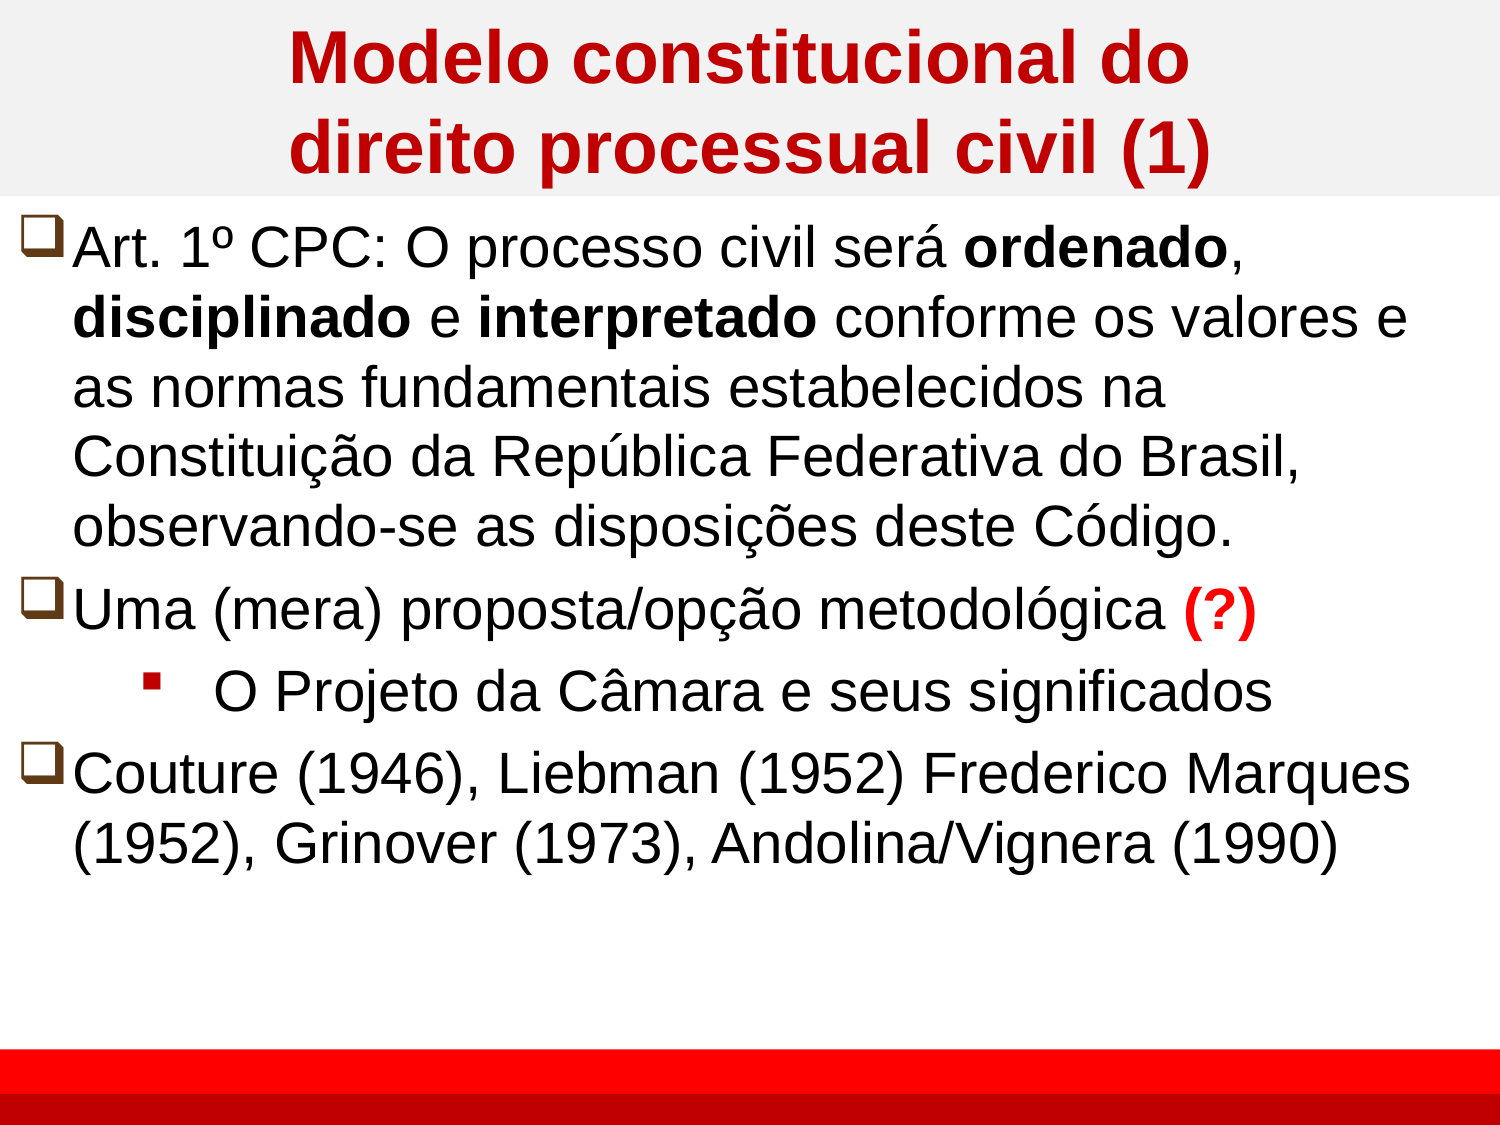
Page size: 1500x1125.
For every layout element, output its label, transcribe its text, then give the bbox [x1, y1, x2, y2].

text_box [0, 1092, 1500, 1125]
text_box [0, 1047, 1500, 1092]
title Modelo constitucional do direito processual civil (1) [0, 0, 1500, 197]
list Art. 1º CPC: O processo civil será ordenado, disciplinado e interpretado conforme os valores e as normas fundamentais estabelecidos na Constituição da República Federativa do Brasil, observando-se as disposições deste Código. Uma (mera) proposta/opção metodológica (?) O Projeto da Câmara e seus significados Couture (1946), Liebman (1952) Frederico Marques (1952), Grinover (1973), Andolina/Vignera (1990) [1, 201, 1500, 1047]
